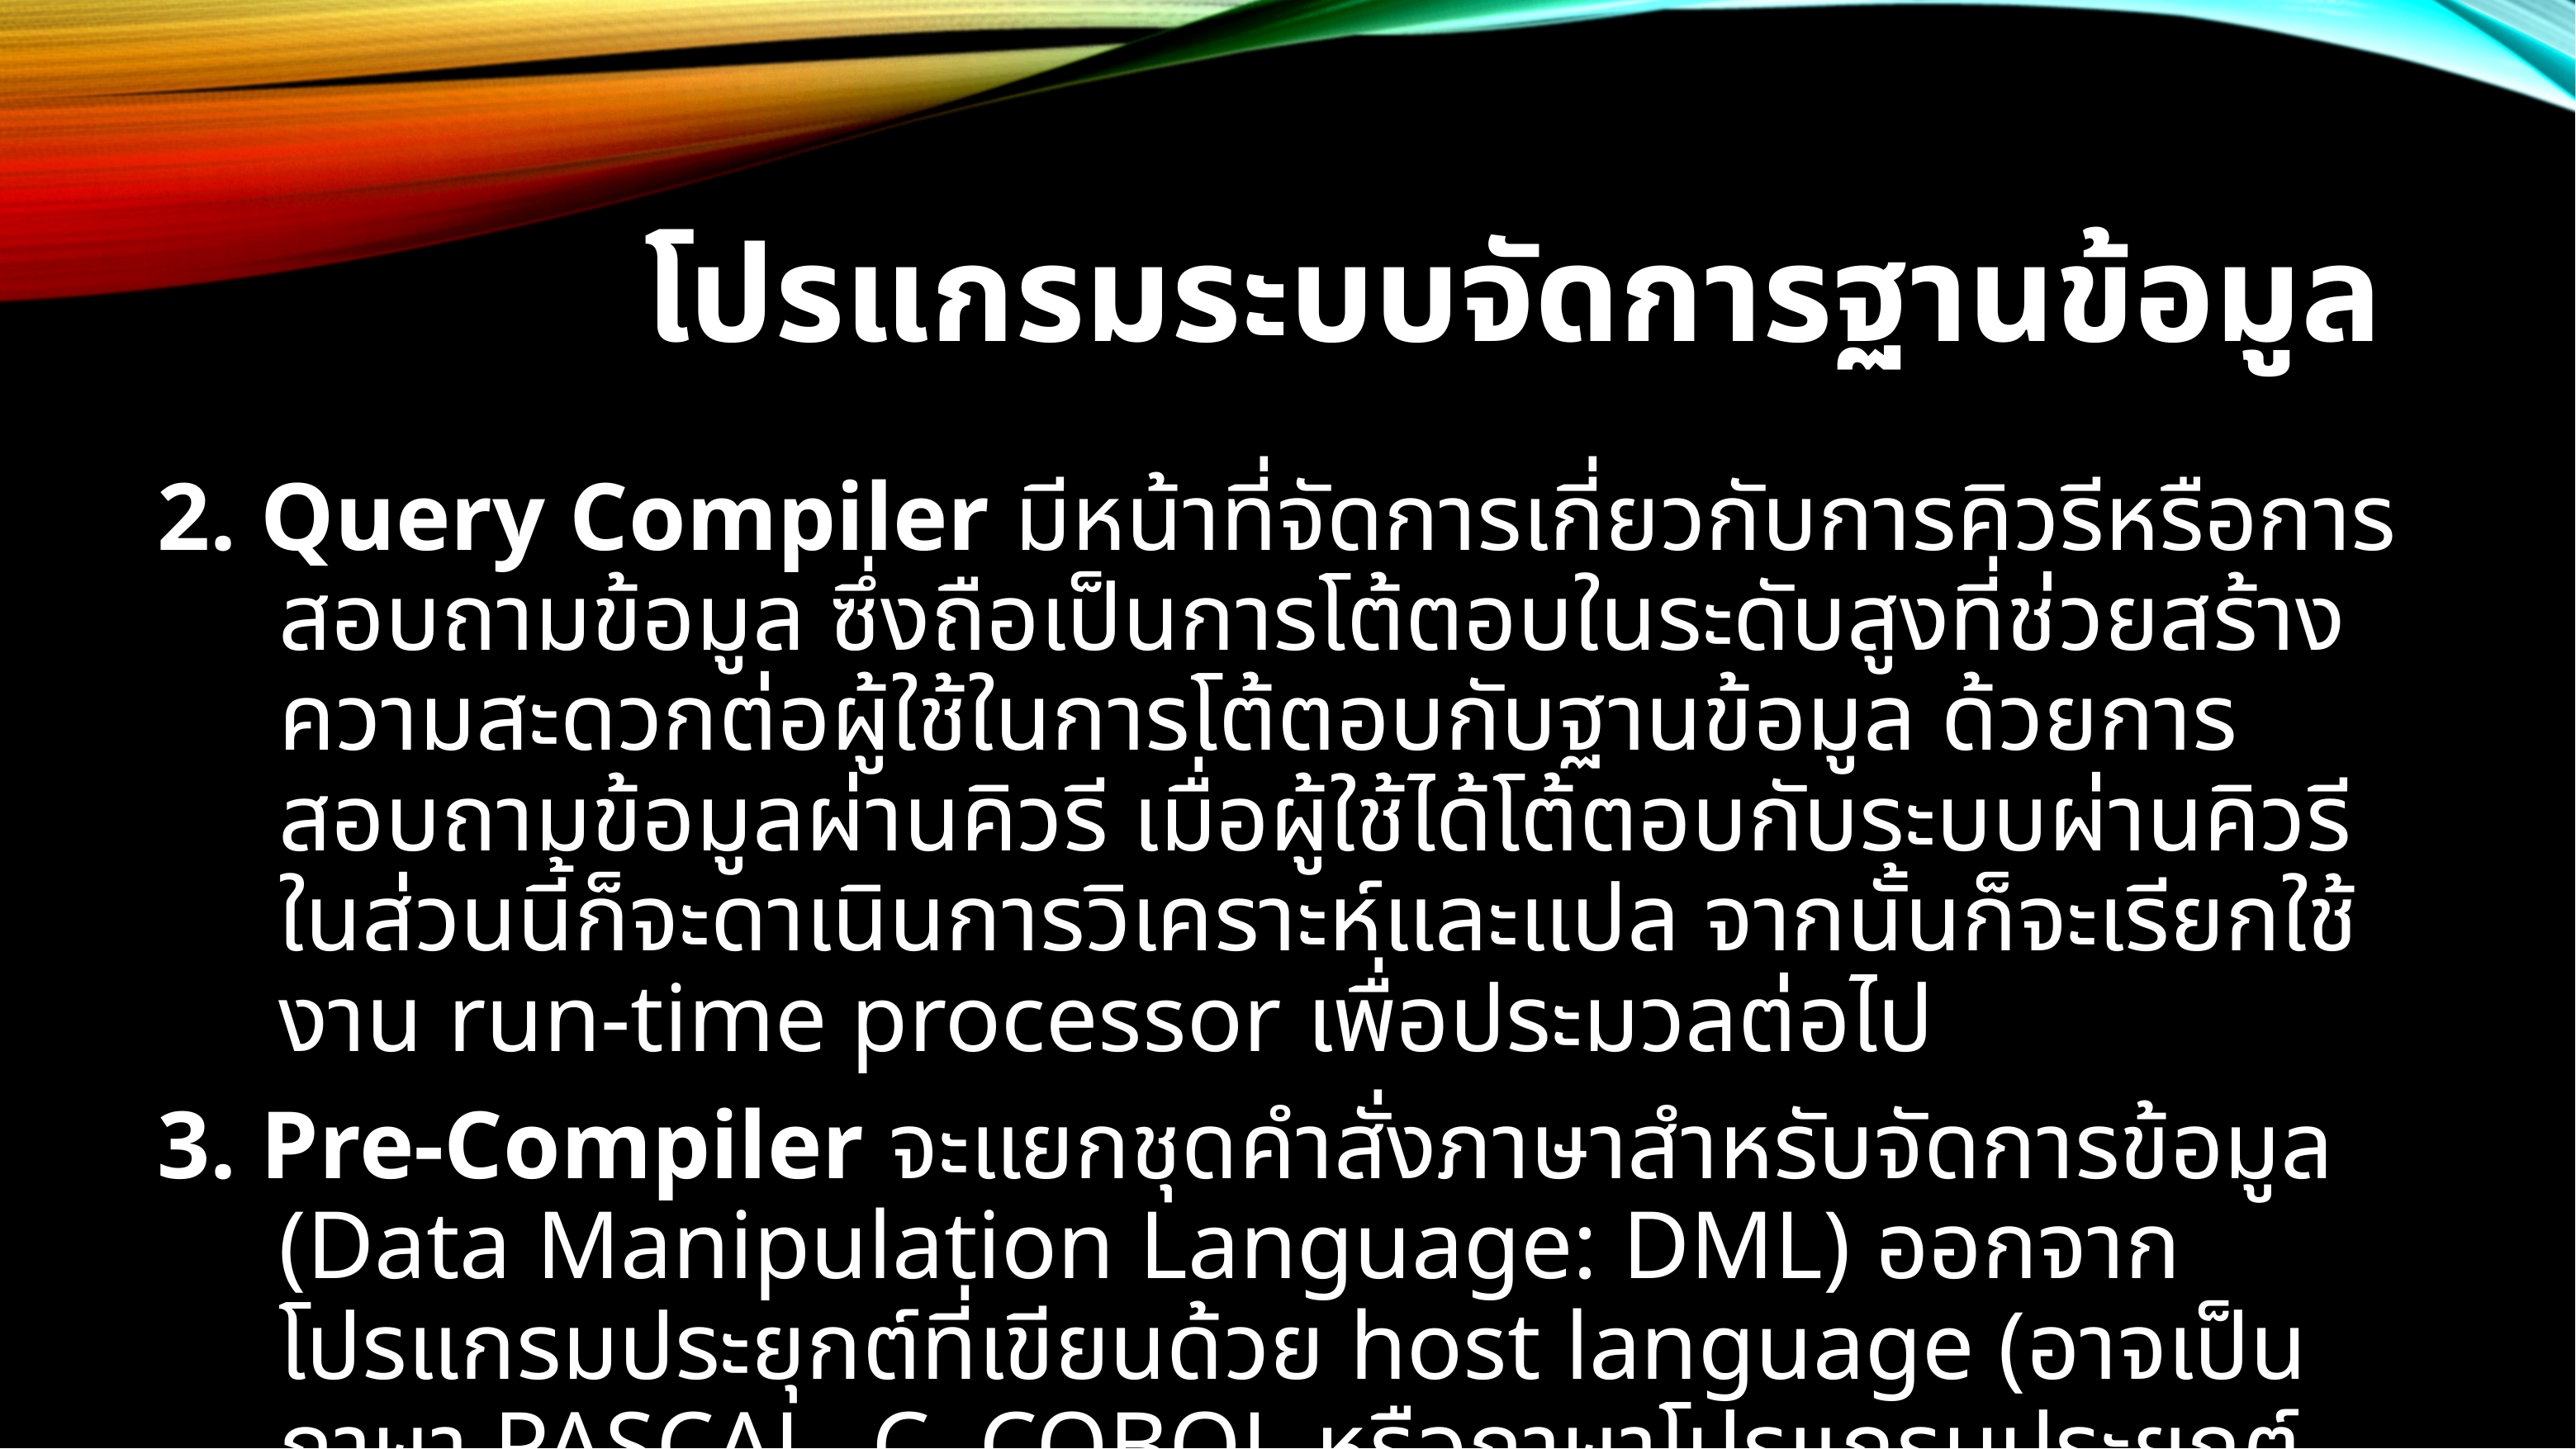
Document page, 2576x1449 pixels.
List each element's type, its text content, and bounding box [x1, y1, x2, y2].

list 2. Query Compiler มีหน้าที่จัดการเกี่ยวกับการคิวรีหรือการสอบถามข้อมูล ซึ่งถือเป็นการโต้ตอบในระดับสูงที่ช่วยสร้างความสะดวกต่อผู้ใช้ในการโต้ตอบกับฐานข้อมูล ด้วยการสอบถามข้อมูลผ่านคิวรี เมื่อผู้ใช้ได้โต้ตอบกับระบบผ่านคิวรี ในส่วนนี้ก็จะดาเนินการวิเคราะห์และแปล จากนั้นก็จะเรียกใช้งาน run-time processor เพื่อประมวลต่อไป 3. Pre-Compiler จะแยกชุดคำสั่งภาษาสำหรับจัดการข้อมูล (Data Manipulation Language: DML) ออกจากโปรแกรมประยุกต์ที่เขียนด้วย host language (อาจเป็นภาษา PASCAL, C, COBOL หรือภาษาโปรแกรมประยุกต์อื่นๆ) โดยภาษาที่เขียนขึ้นด้วย Host Language จะสามารถเข้าถึงหรือร้องขอข้อมูลในฐานข้อมูลได้ด้วยการใช้ชุดคำสั่ง DML ของ Host Language นั้นๆ [145, 463, 2431, 1314]
title โปรแกรมระบบจัดการฐานข้อมูล [611, 161, 2431, 435]
picture [0, 0, 2576, 305]
